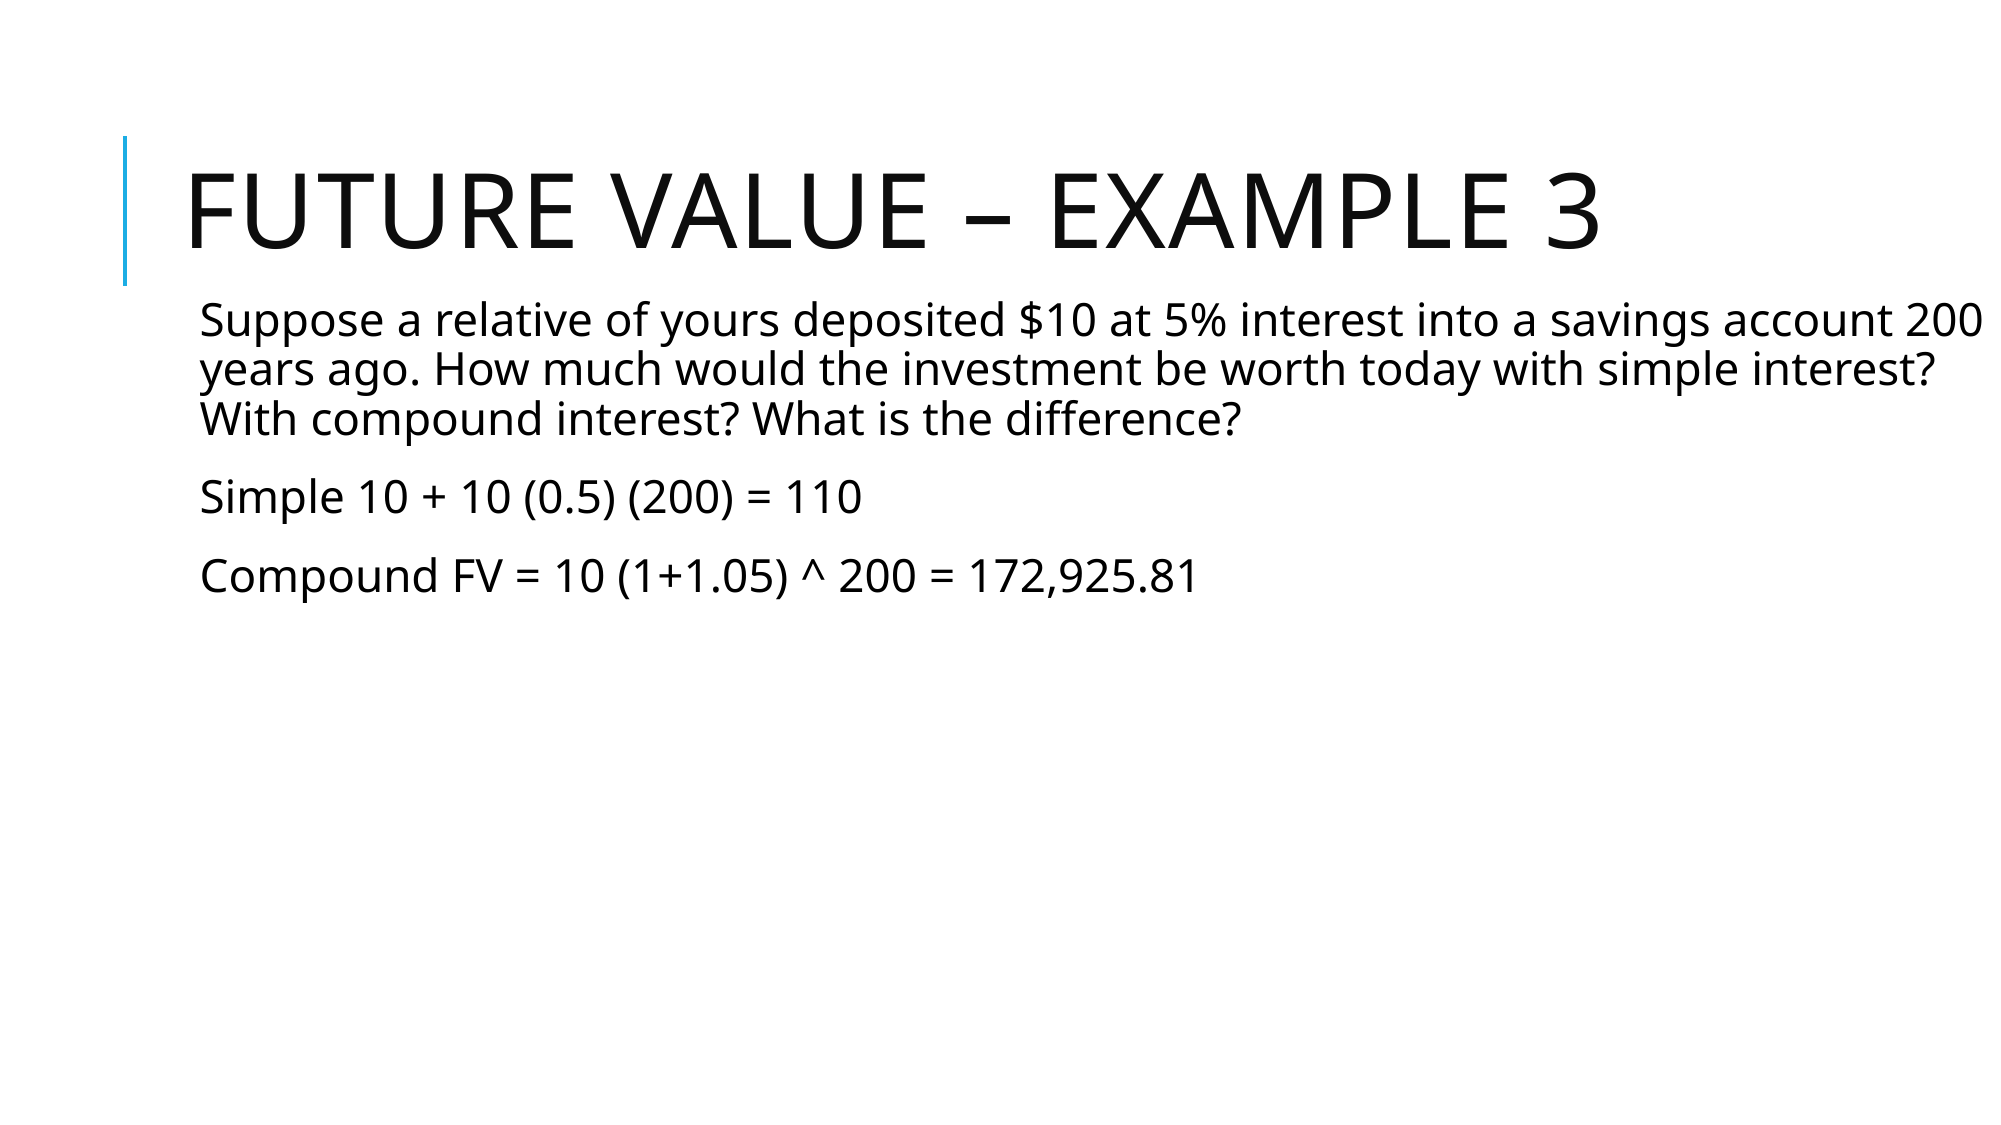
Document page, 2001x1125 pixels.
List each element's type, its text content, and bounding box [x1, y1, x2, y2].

list Suppose a relative of yours deposited $10 at 5% interest into a savings account 200 years ago. How much would the investment be worth today with simple interest? With compound interest? What is the difference? Simple 10 + 10 (0.5) (200) = 110 Compound FV = 10 (1+1.05) ^ 200 = 172,925.81 [191, 289, 2000, 997]
title Future Value – Example 3 [168, 96, 1763, 342]
